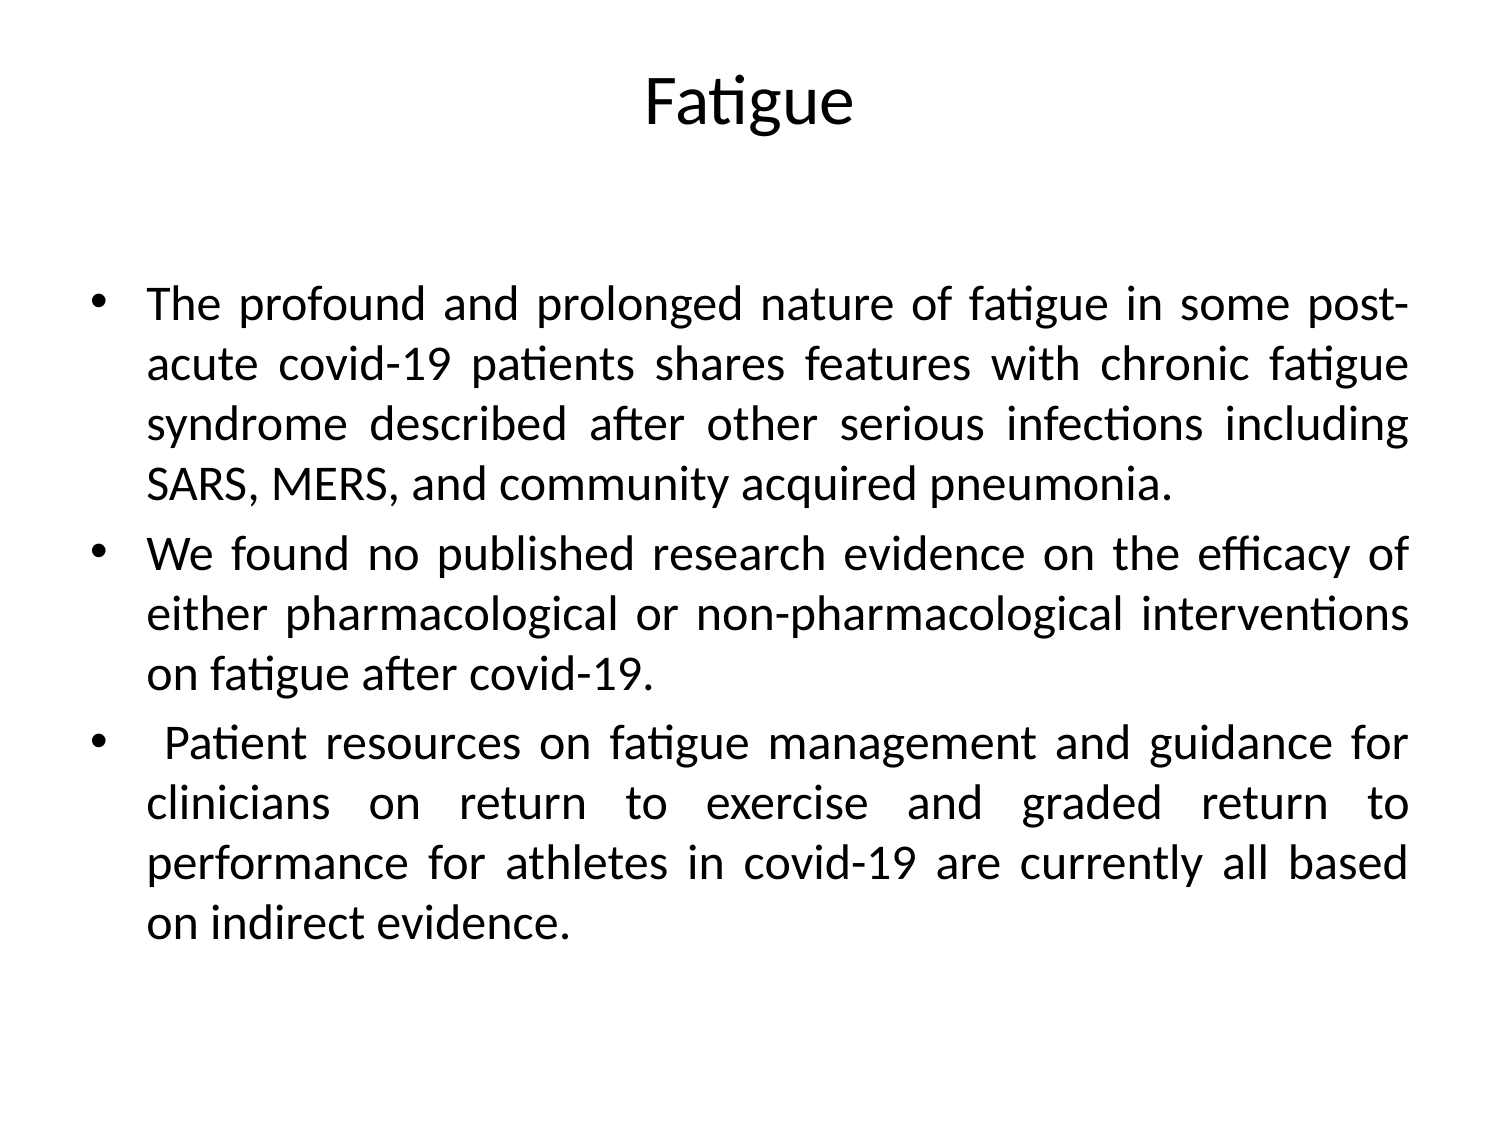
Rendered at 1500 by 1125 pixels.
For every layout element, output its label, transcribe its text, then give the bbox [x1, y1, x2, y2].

list The profound and prolonged nature of fatigue in some post-acute covid-19 patients shares features with chronic fatigue syndrome described after other serious infections including SARS, MERS, and community acquired pneumonia. We found no published research evidence on the efficacy of either pharmacological or non-pharmacological interventions on fatigue after covid-19. Patient resources on fatigue management and guidance for clinicians on return to exercise and graded return to performance for athletes in covid-19 are currently all based on indirect evidence. [75, 262, 1425, 1005]
title Fatigue [75, 45, 1425, 233]
